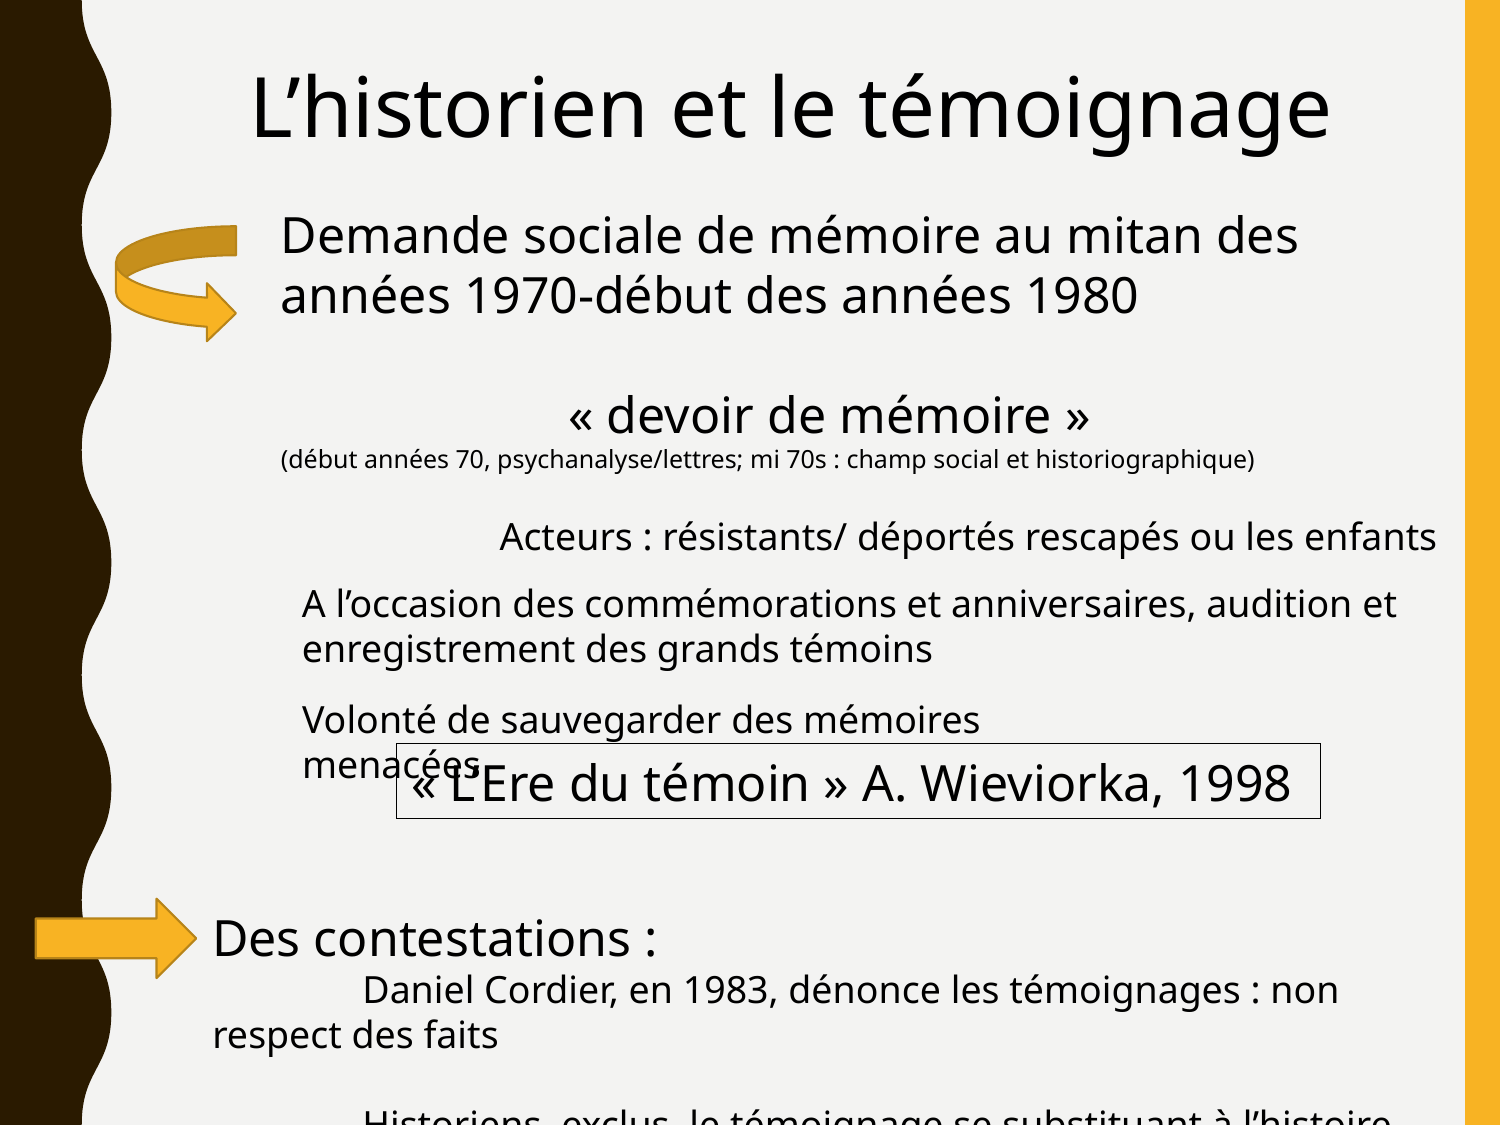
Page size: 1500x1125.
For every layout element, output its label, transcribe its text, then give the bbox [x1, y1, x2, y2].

text_box [114, 225, 238, 343]
text_box A l’occasion des commémorations et anniversaires, audition et enregistrement des grands témoins [287, 572, 1500, 678]
text_box [34, 897, 197, 980]
text_box Volonté de sauvegarder des mémoires menacées [287, 688, 1087, 794]
text_box Acteurs : résistants/ déportés rescapés ou les enfants [484, 505, 1453, 566]
text_box Des contestations : Daniel Cordier, en 1983, dénonce les témoignages : non respect des faits Historiens, exclus, le témoignage se substituant à l’histoire [197, 898, 1417, 1125]
text_box « L’Ere du témoin » A. Wieviorka, 1998 [396, 743, 1321, 819]
text_box L’historien et le témoignage [235, 46, 1349, 162]
text_box Demande sociale de mémoire au mitan des années 1970-début des années 1980 « devoir de mémoire » (début années 70, psychanalyse/lettres; mi 70s : champ social et historiographique) [265, 195, 1407, 481]
